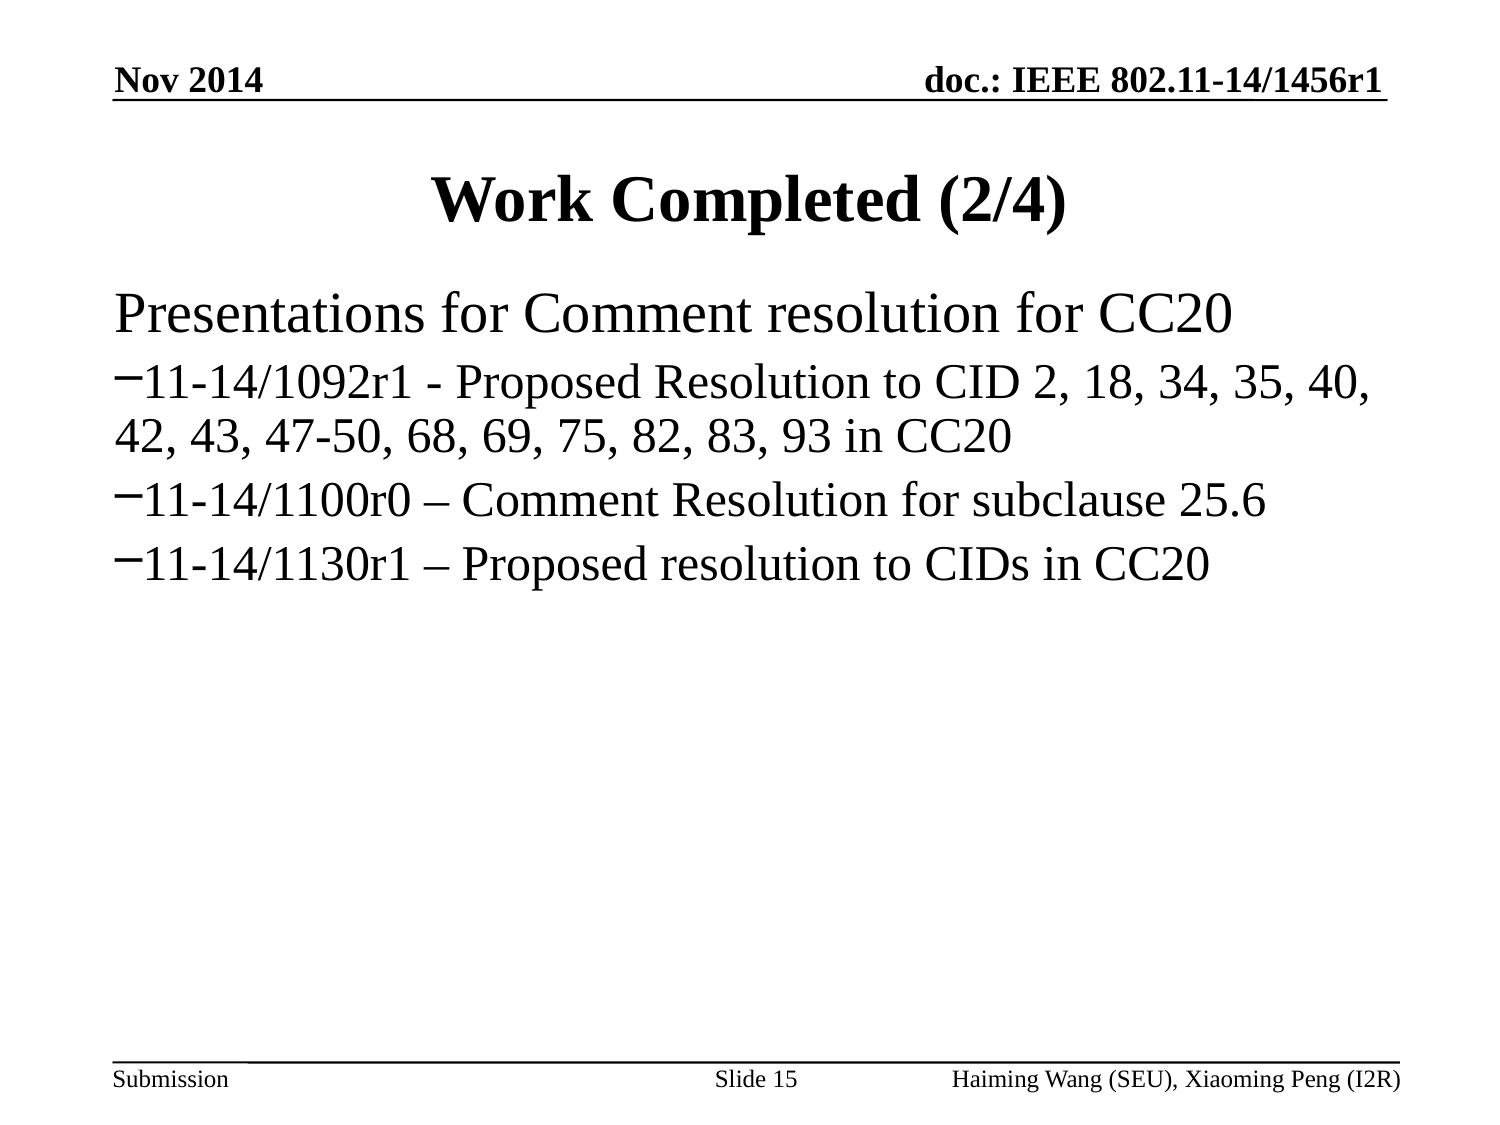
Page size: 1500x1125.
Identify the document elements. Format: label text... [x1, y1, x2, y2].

title Work Completed (2/4) [112, 112, 1388, 275]
footer Haiming Wang (SEU), Xiaoming Peng (I2R) [862, 1061, 1402, 1093]
slide_number Slide 15 [712, 1061, 800, 1093]
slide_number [114, 54, 268, 101]
list Presentations for Comment resolution for CC20 11-14/1092r1 - Proposed Resolution to CID 2, 18, 34, 35, 40, 42, 43, 47-50, 68, 69, 75, 82, 83, 93 in CC20 11-14/1100r0 – Comment Resolution for subclause 25.6 11-14/1130r1 – Proposed resolution to CIDs in CC20 [99, 275, 1450, 1050]
